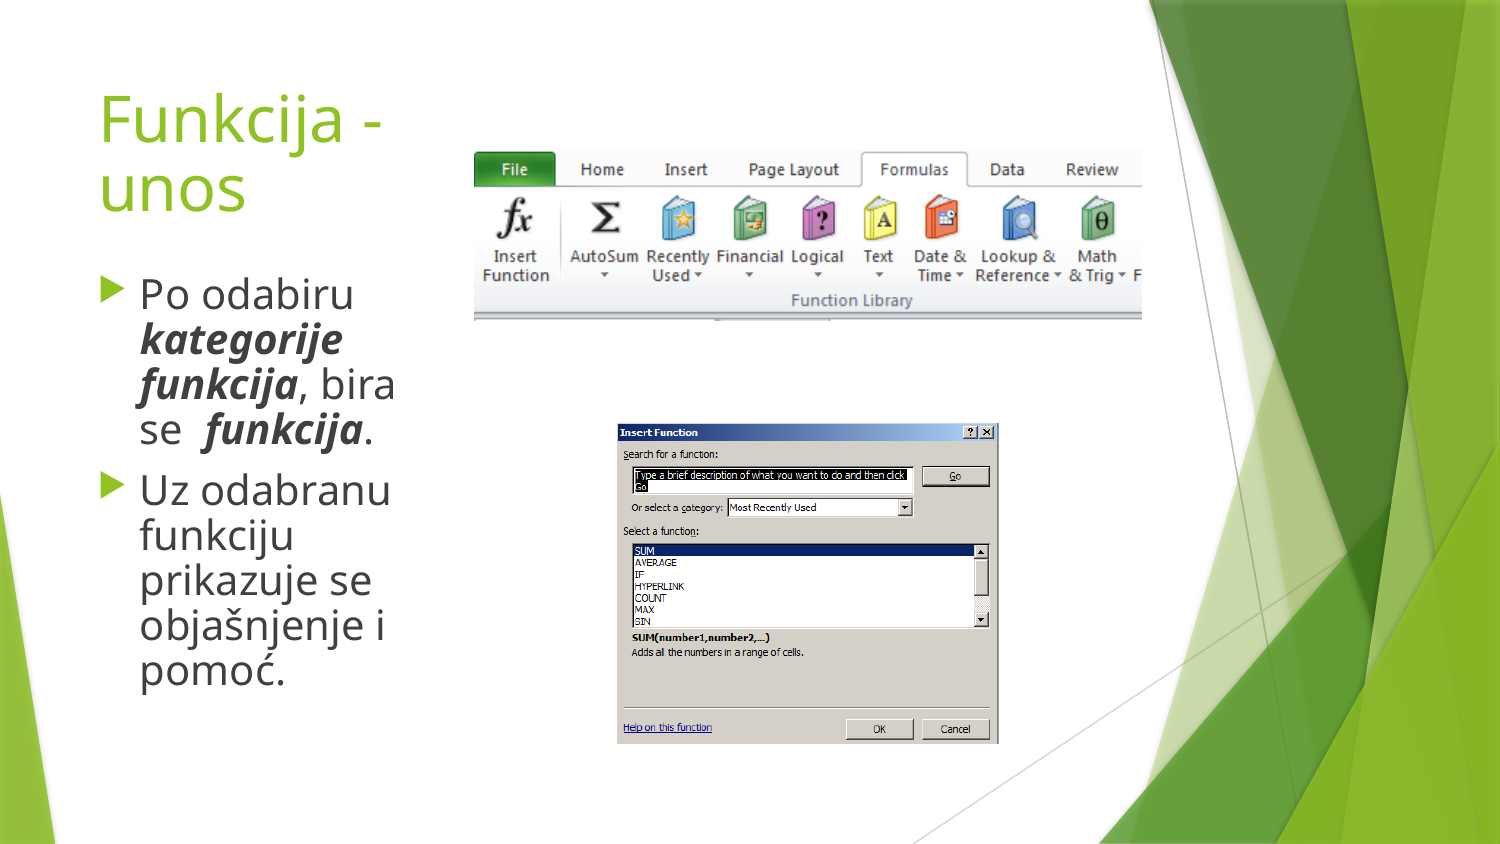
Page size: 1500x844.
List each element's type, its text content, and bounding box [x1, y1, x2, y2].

title Funkcija - unos [83, 75, 444, 238]
picture [473, 149, 1142, 321]
picture [616, 422, 999, 744]
list Po odabiru kategorije funkcija, bira se funkcija. Uz odabranu funkciju prikazuje se objašnjenje i pomoć. [82, 265, 444, 744]
